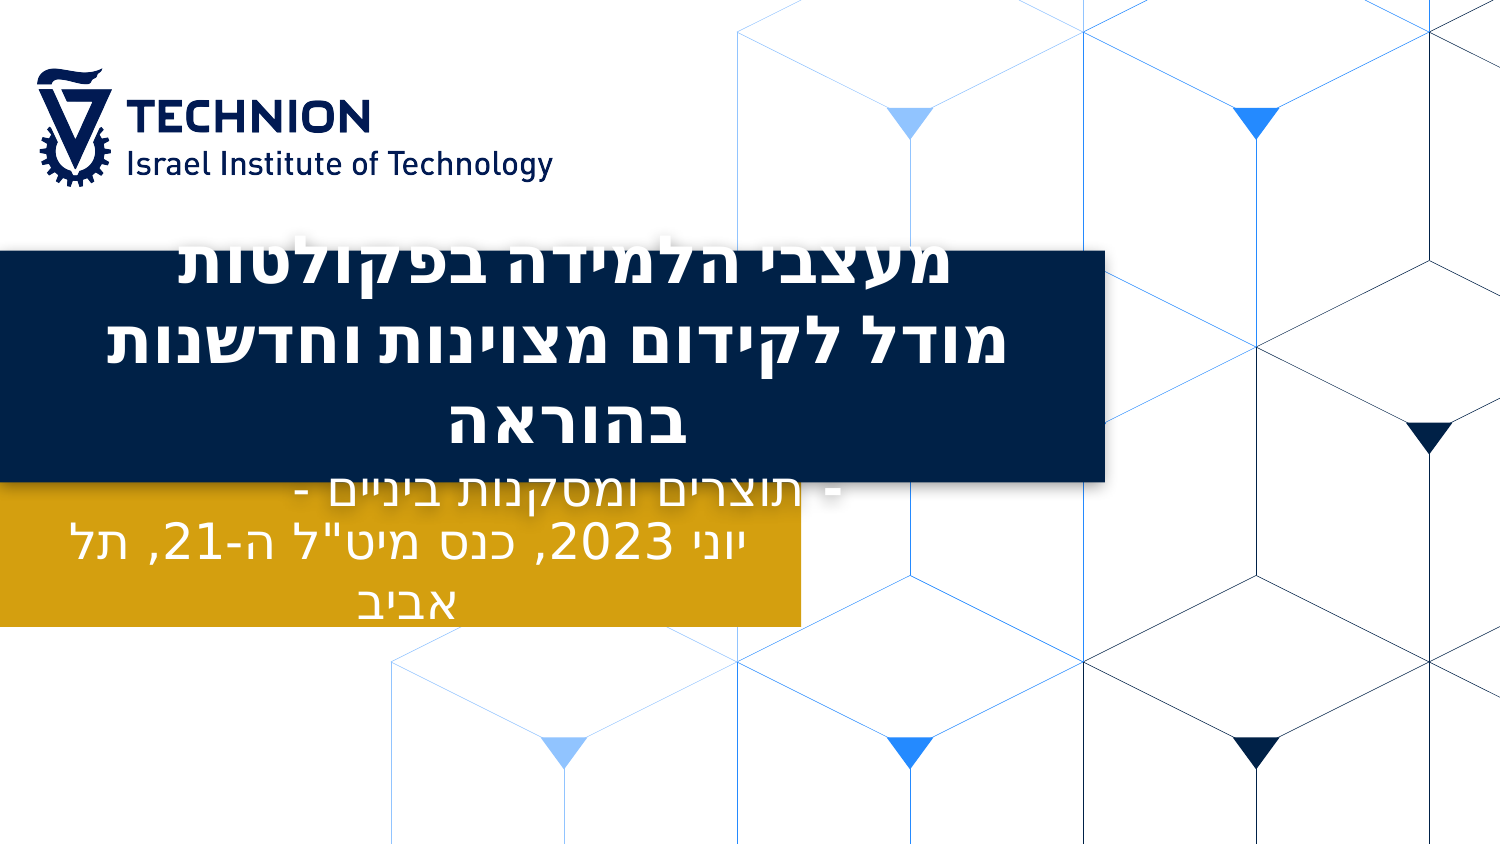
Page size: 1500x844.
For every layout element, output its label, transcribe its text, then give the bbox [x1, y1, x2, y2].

subtitle יוני 2023, כנס מיט"ל ה-21, תל אביב [0, 496, 802, 627]
title מעצבי הלמידה בפקולטות מודל לקידום מצוינות וחדשנות בהוראה - תוצרים ומסקנות ביניים - [0, 250, 1105, 483]
